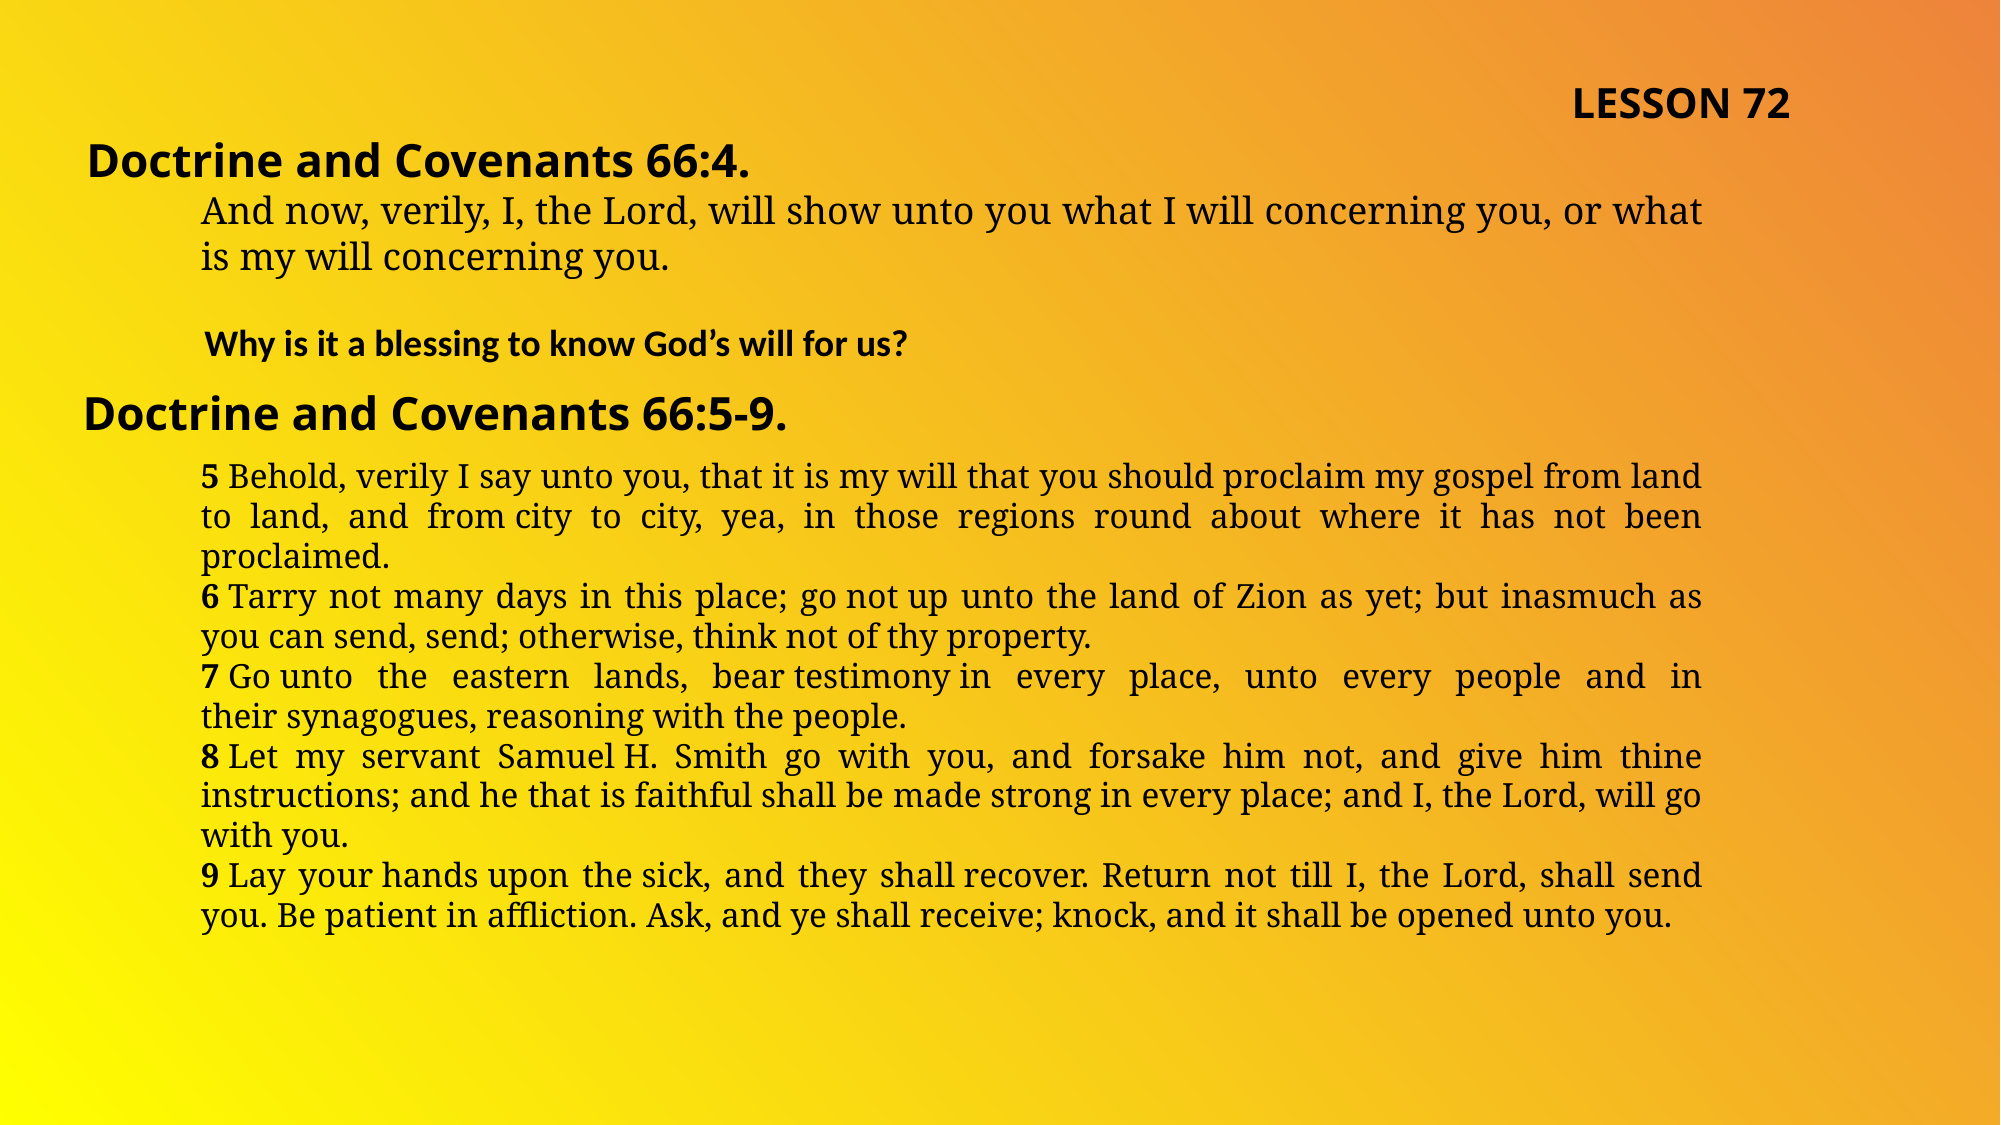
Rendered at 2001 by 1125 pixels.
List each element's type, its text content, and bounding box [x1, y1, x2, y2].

text_box Doctrine and Covenants 66:5-9. [67, 377, 803, 448]
text_box LESSON 72 [1556, 68, 1814, 147]
text_box Why is it a blessing to know God’s will for us? [189, 311, 925, 372]
text_box And now, verily, I, the Lord, will show unto you what I will concerning you, or what is my will concerning you. [186, 180, 1720, 285]
text_box Doctrine and Covenants 66:4. [71, 124, 766, 195]
text_box 5 Behold, verily I say unto you, that it is my will that you should proclaim my gospel from land to land, and from city to city, yea, in those regions round about where it has not been proclaimed. 6 Tarry not many days in this place; go not up unto the land of Zion as yet; but inasmuch as you can send, send; otherwise, think not of thy property. 7 Go unto the eastern lands, bear testimony in every place, unto every people and in their synagogues, reasoning with the people. 8 Let my servant Samuel H. Smith go with you, and forsake him not, and give him thine instructions; and he that is faithful shall be made strong in every place; and I, the Lord, will go with you. 9 Lay your hands upon the sick, and they shall recover. Return not till I, the Lord, shall send you. Be patient in affliction. Ask, and ye shall receive; knock, and it shall be opened unto you. [186, 447, 1720, 942]
